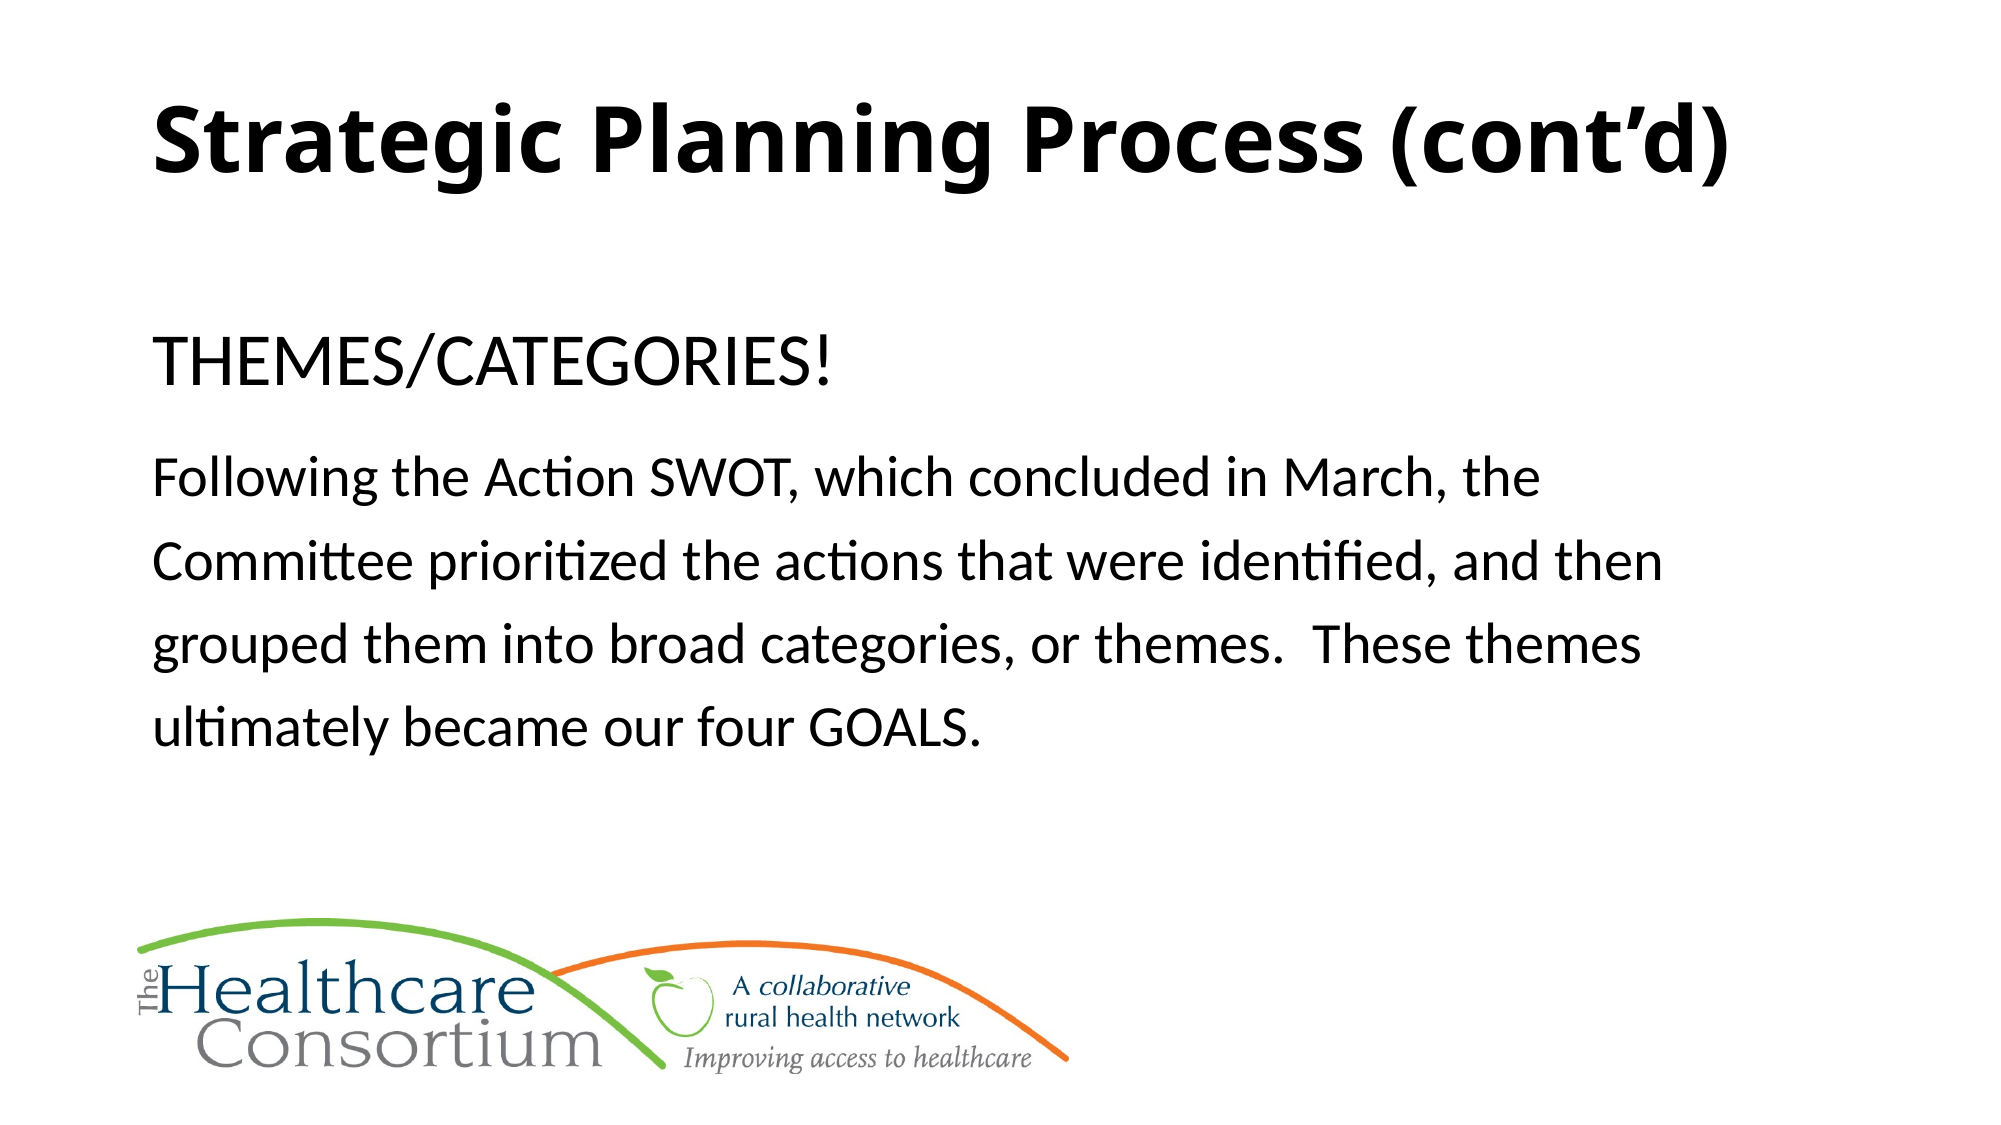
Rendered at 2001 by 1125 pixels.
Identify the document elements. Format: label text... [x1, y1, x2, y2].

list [137, 918, 1069, 1074]
text_box THEMES/CATEGORIES! Following the Action SWOT, which concluded in March, the Committee prioritized the actions that were identified, and then grouped them into broad categories, or themes. These themes ultimately became our four GOALS. [137, 285, 1755, 871]
title Strategic Planning Process (cont’d) [137, 34, 1863, 252]
